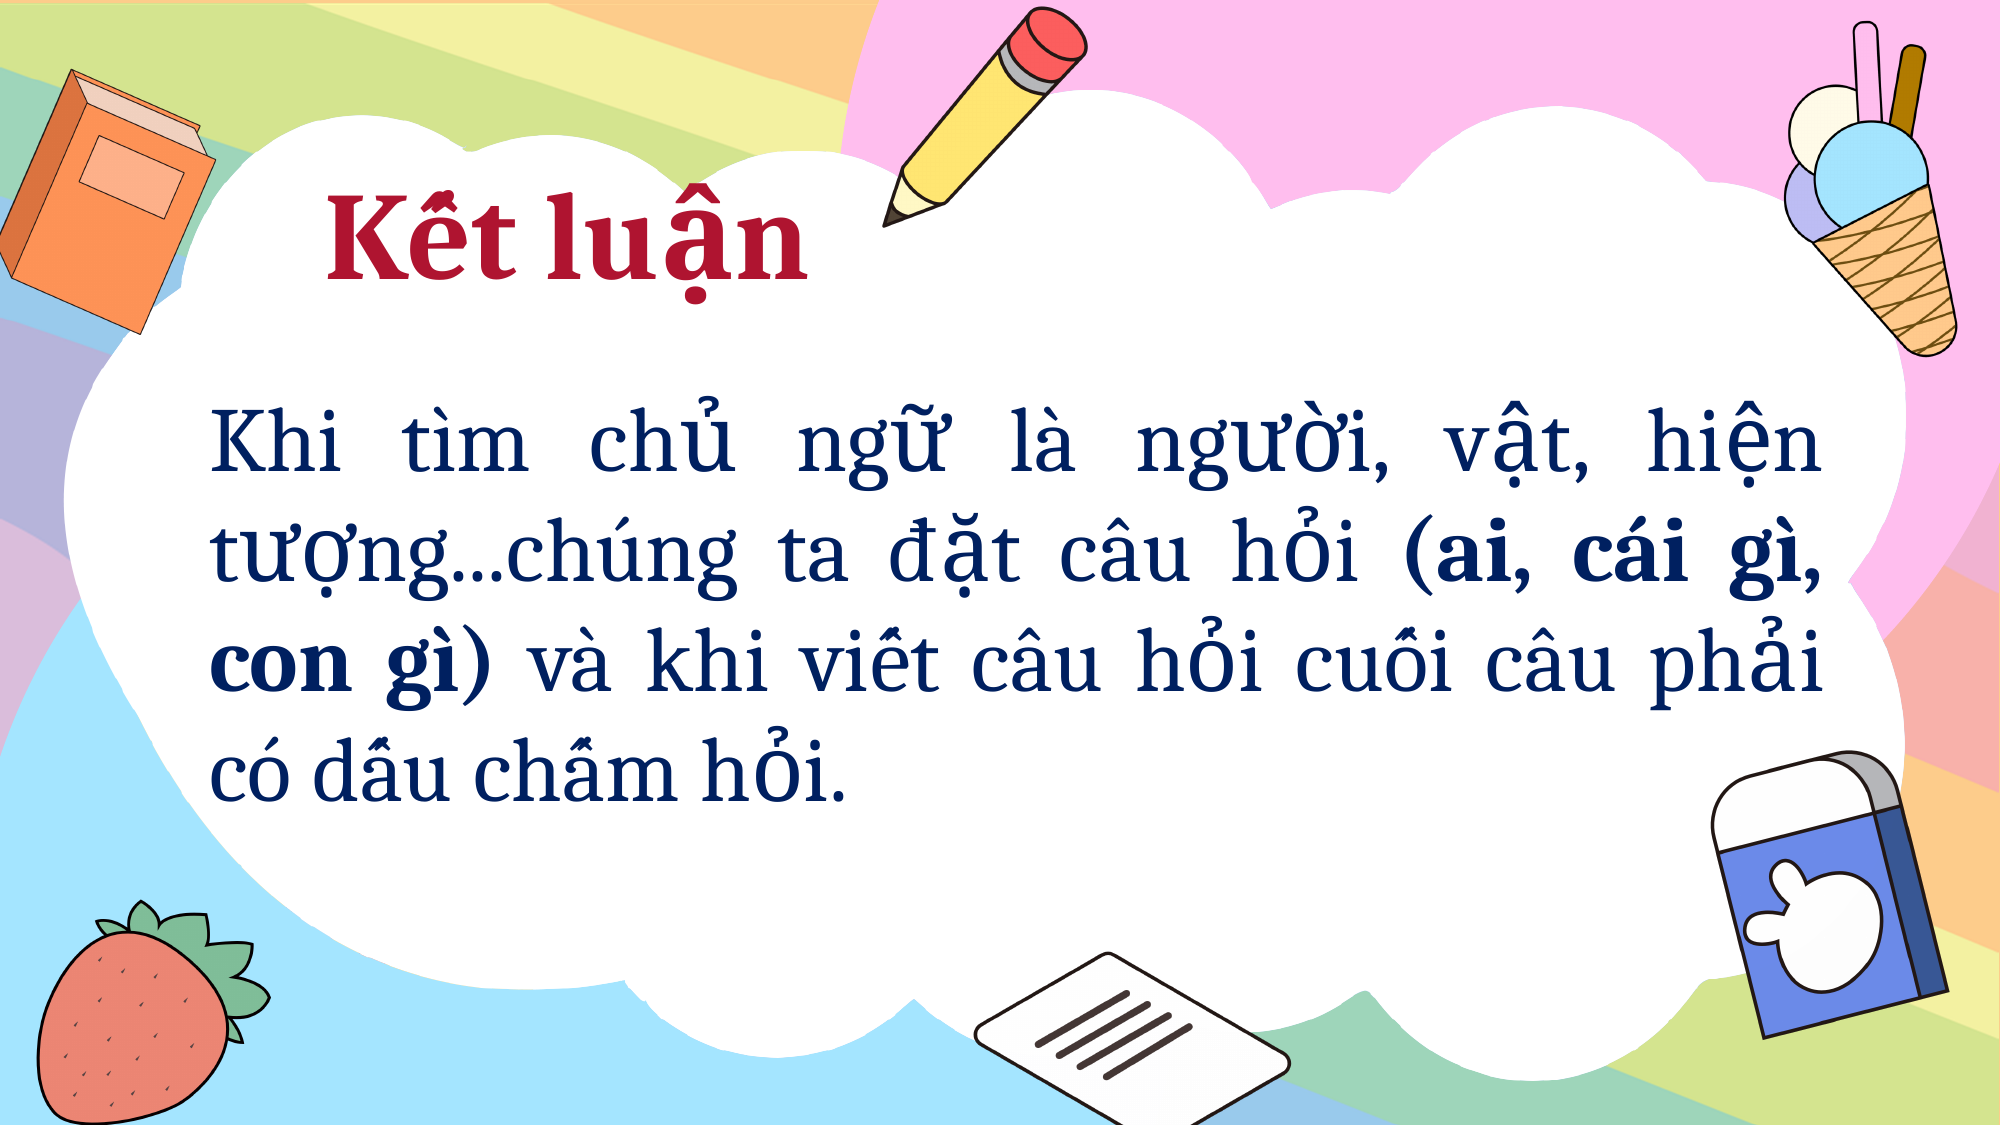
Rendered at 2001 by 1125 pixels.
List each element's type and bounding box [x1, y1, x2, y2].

text_box [0, 0, 2000, 1125]
